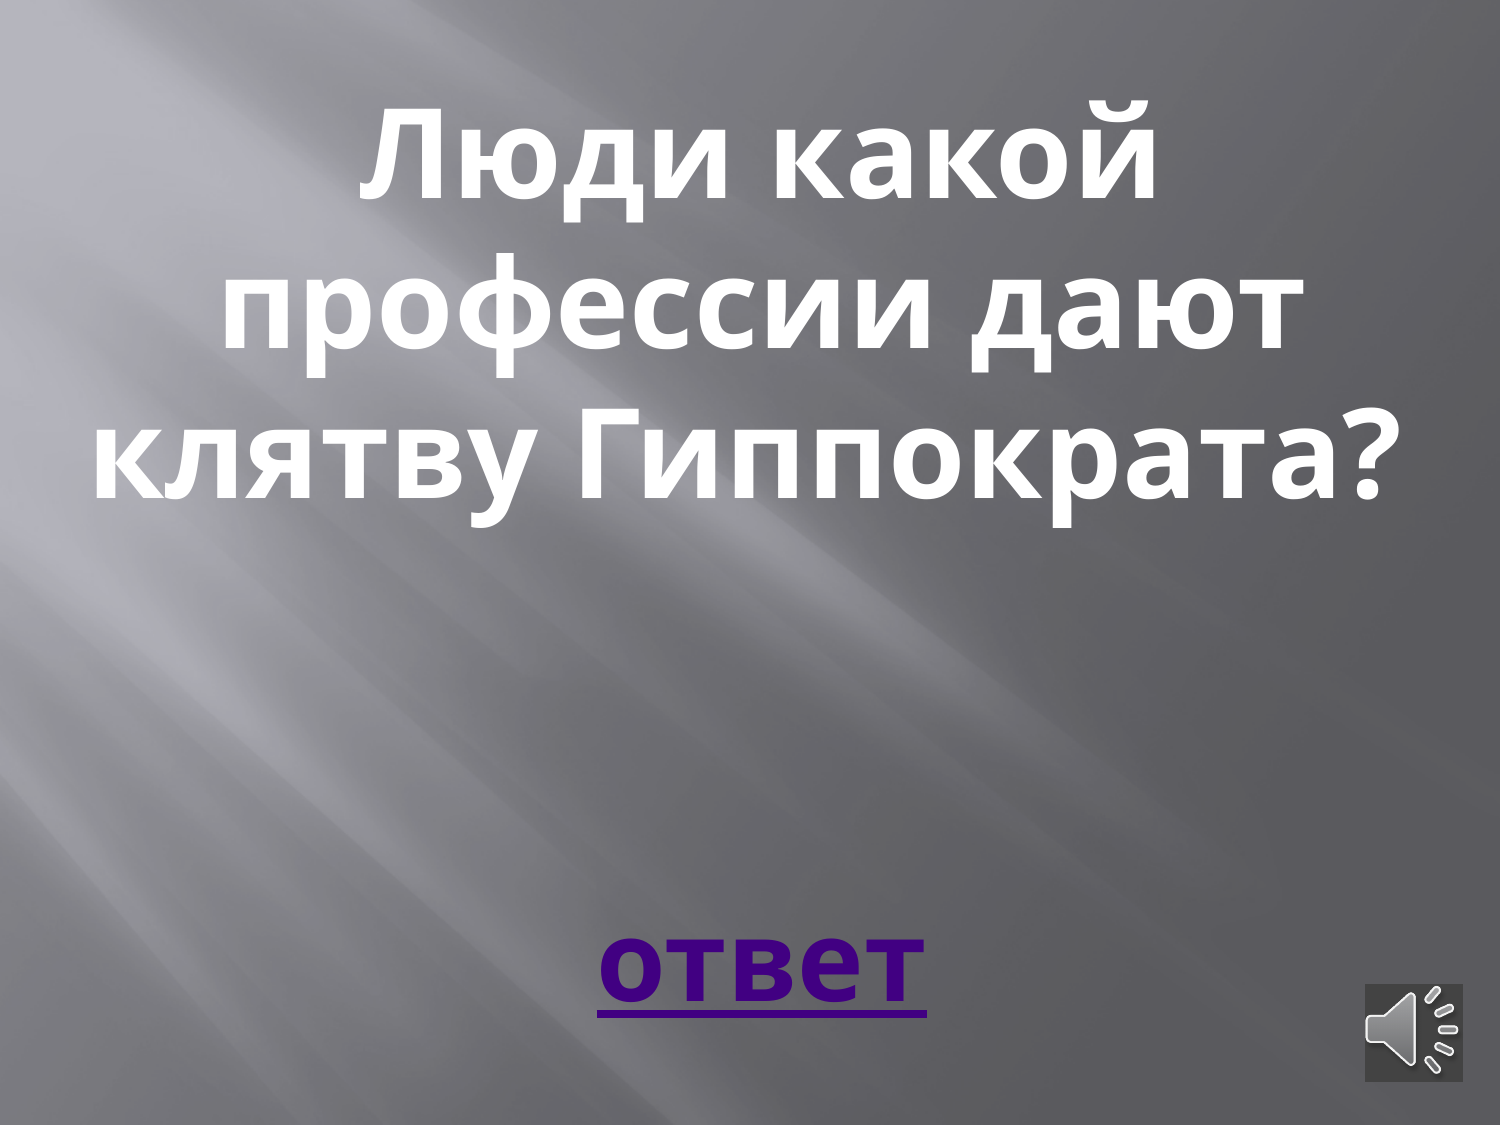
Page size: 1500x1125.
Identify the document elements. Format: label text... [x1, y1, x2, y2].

picture [1363, 982, 1465, 1084]
text_box Люди какой профессии дают клятву Гиппократа? [41, 66, 1483, 532]
text_box ответ [581, 881, 942, 1050]
